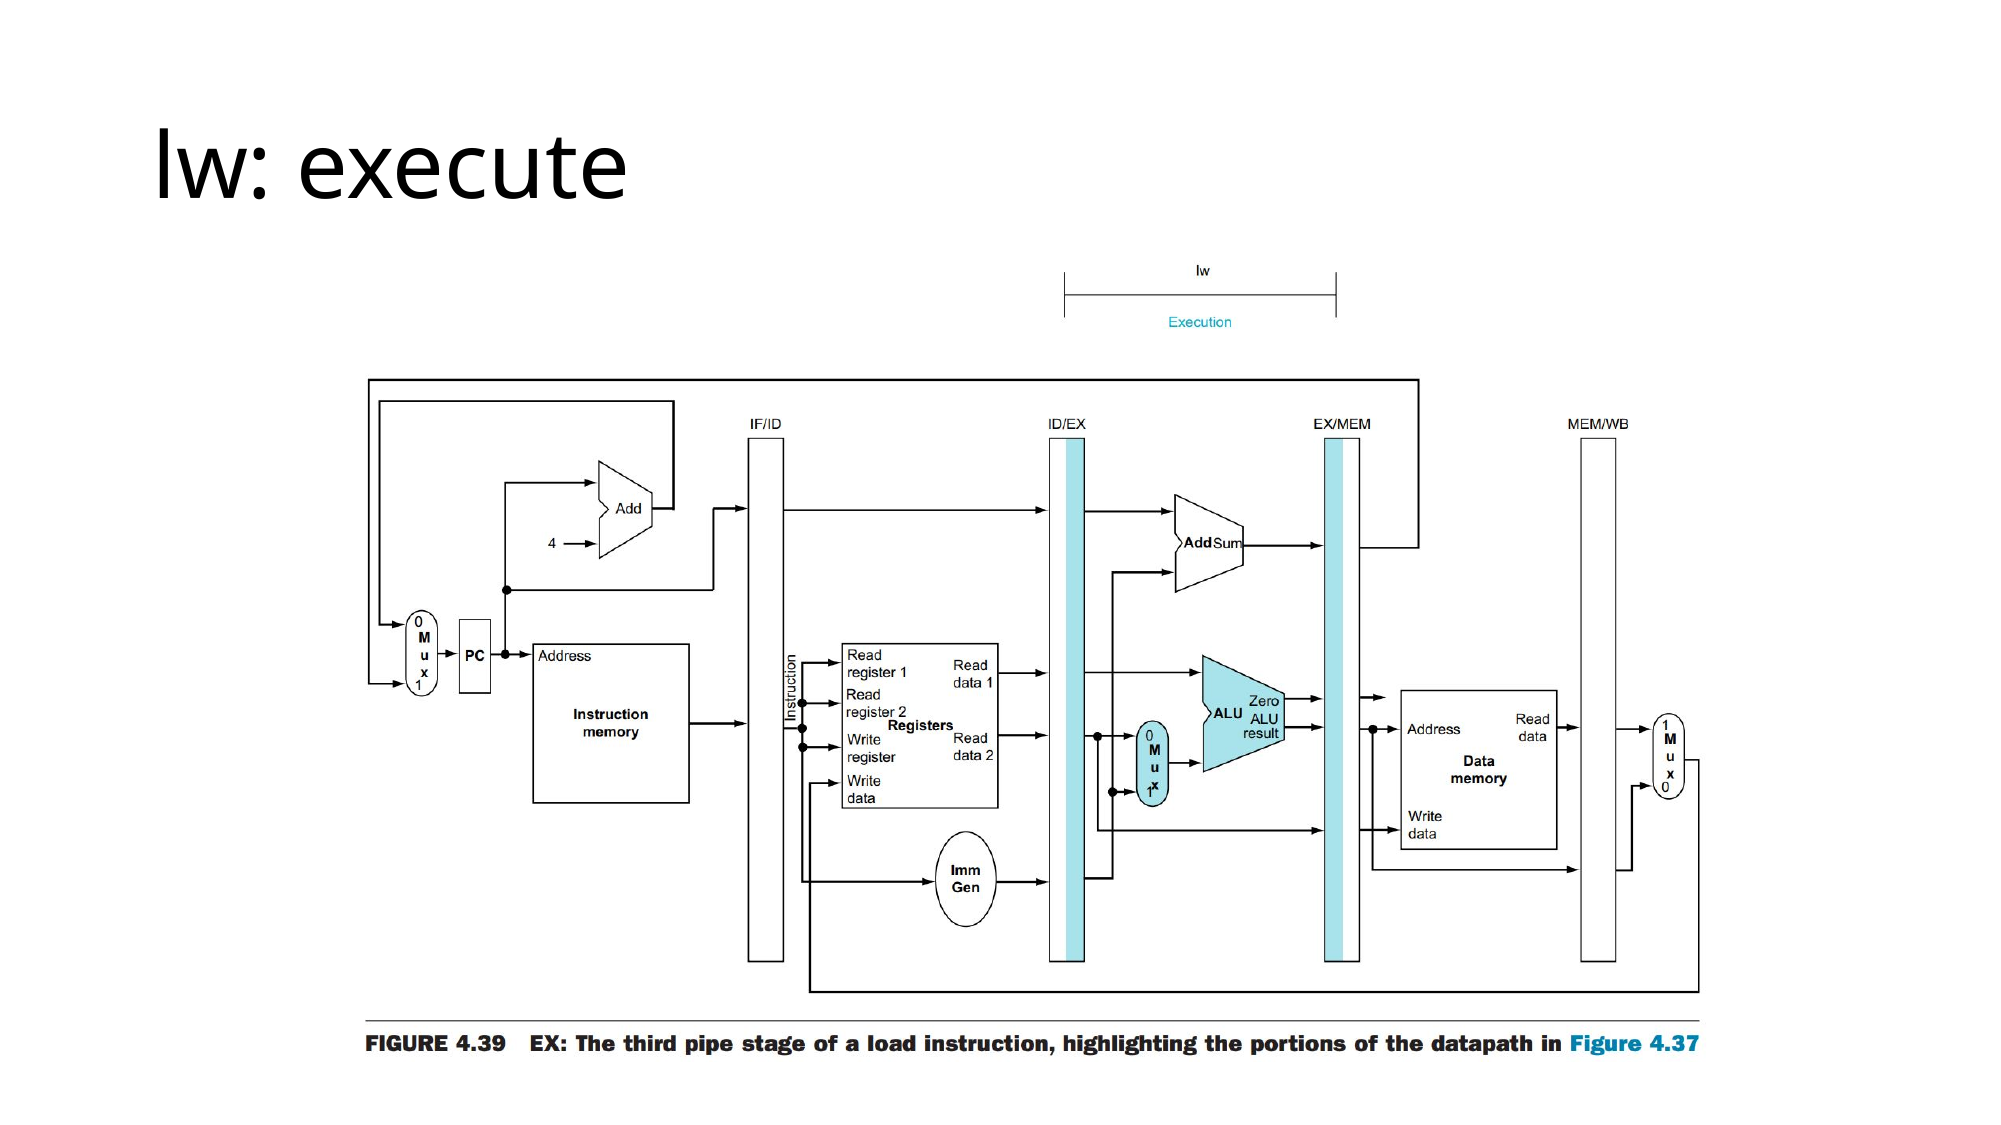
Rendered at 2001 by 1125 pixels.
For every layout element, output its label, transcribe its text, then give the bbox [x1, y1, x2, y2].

title lw: execute [137, 59, 1863, 278]
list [339, 253, 1729, 1062]
